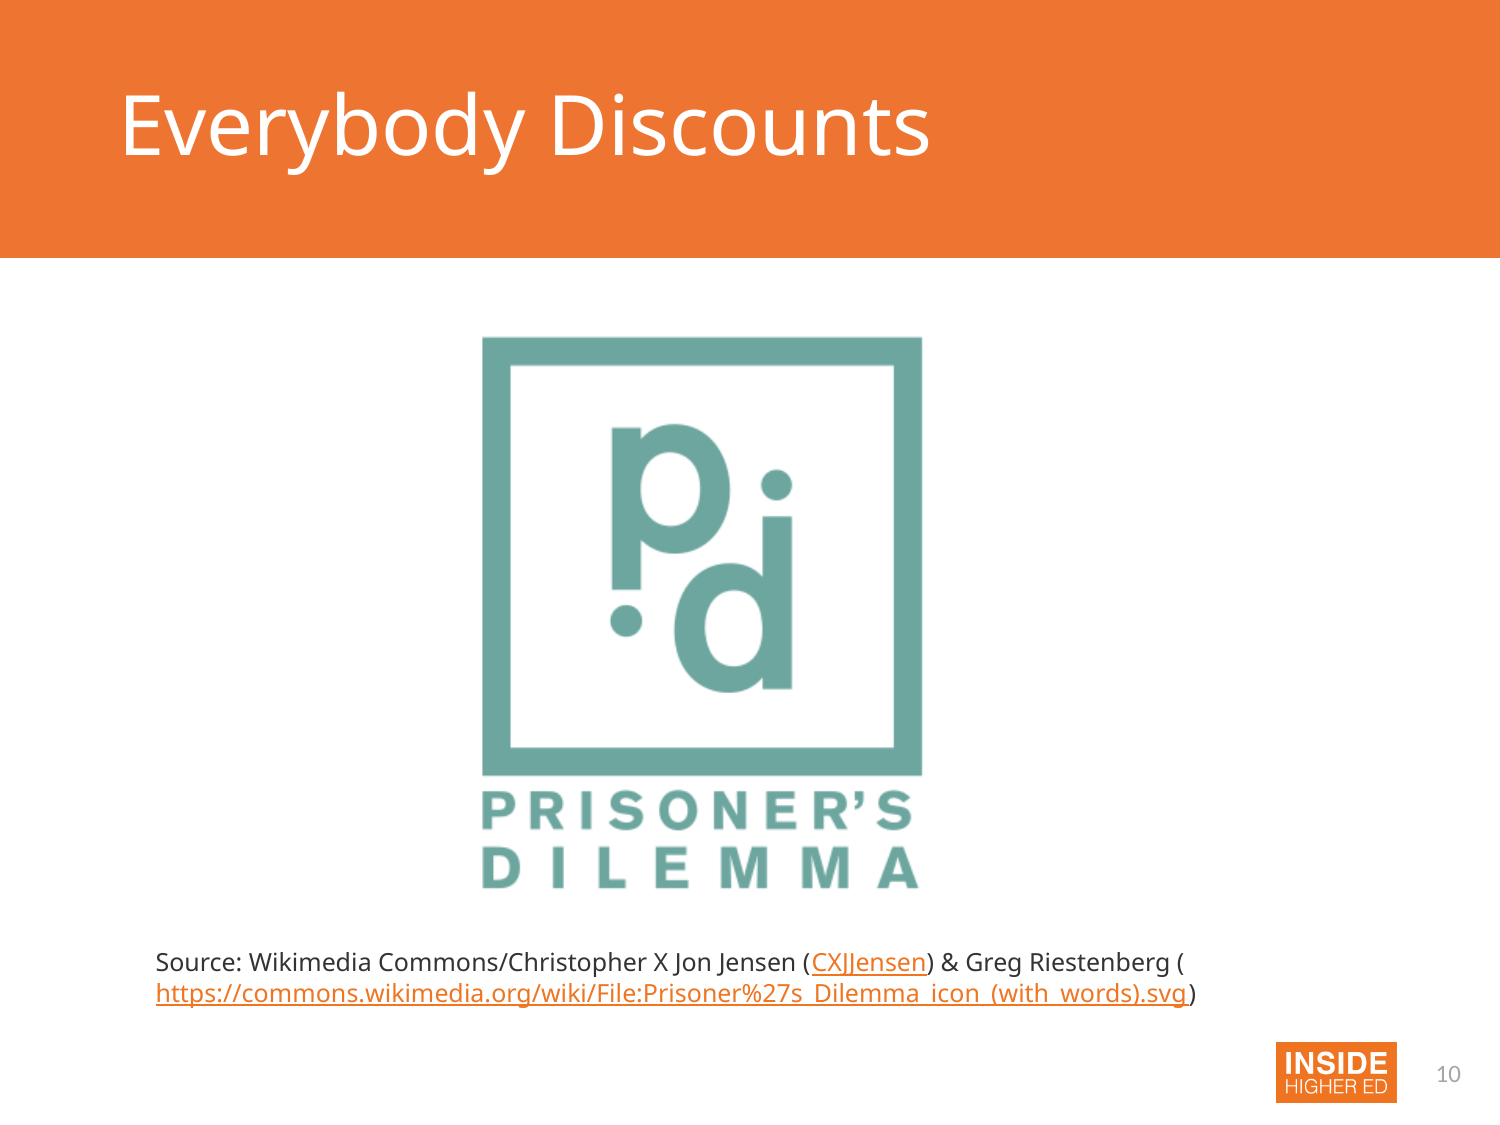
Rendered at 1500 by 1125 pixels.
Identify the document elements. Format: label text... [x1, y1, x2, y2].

picture [1276, 1042, 1397, 1103]
list Source: Wikimedia Commons/Christopher X Jon Jensen (CXJJensen) & Greg Riestenberg (https://commons.wikimedia.org/wiki/File:Prisoner%27s_Dilemma_icon_(with_words).svg) [140, 939, 1435, 1035]
title Everybody Discounts [103, 0, 1397, 256]
picture [467, 321, 938, 904]
